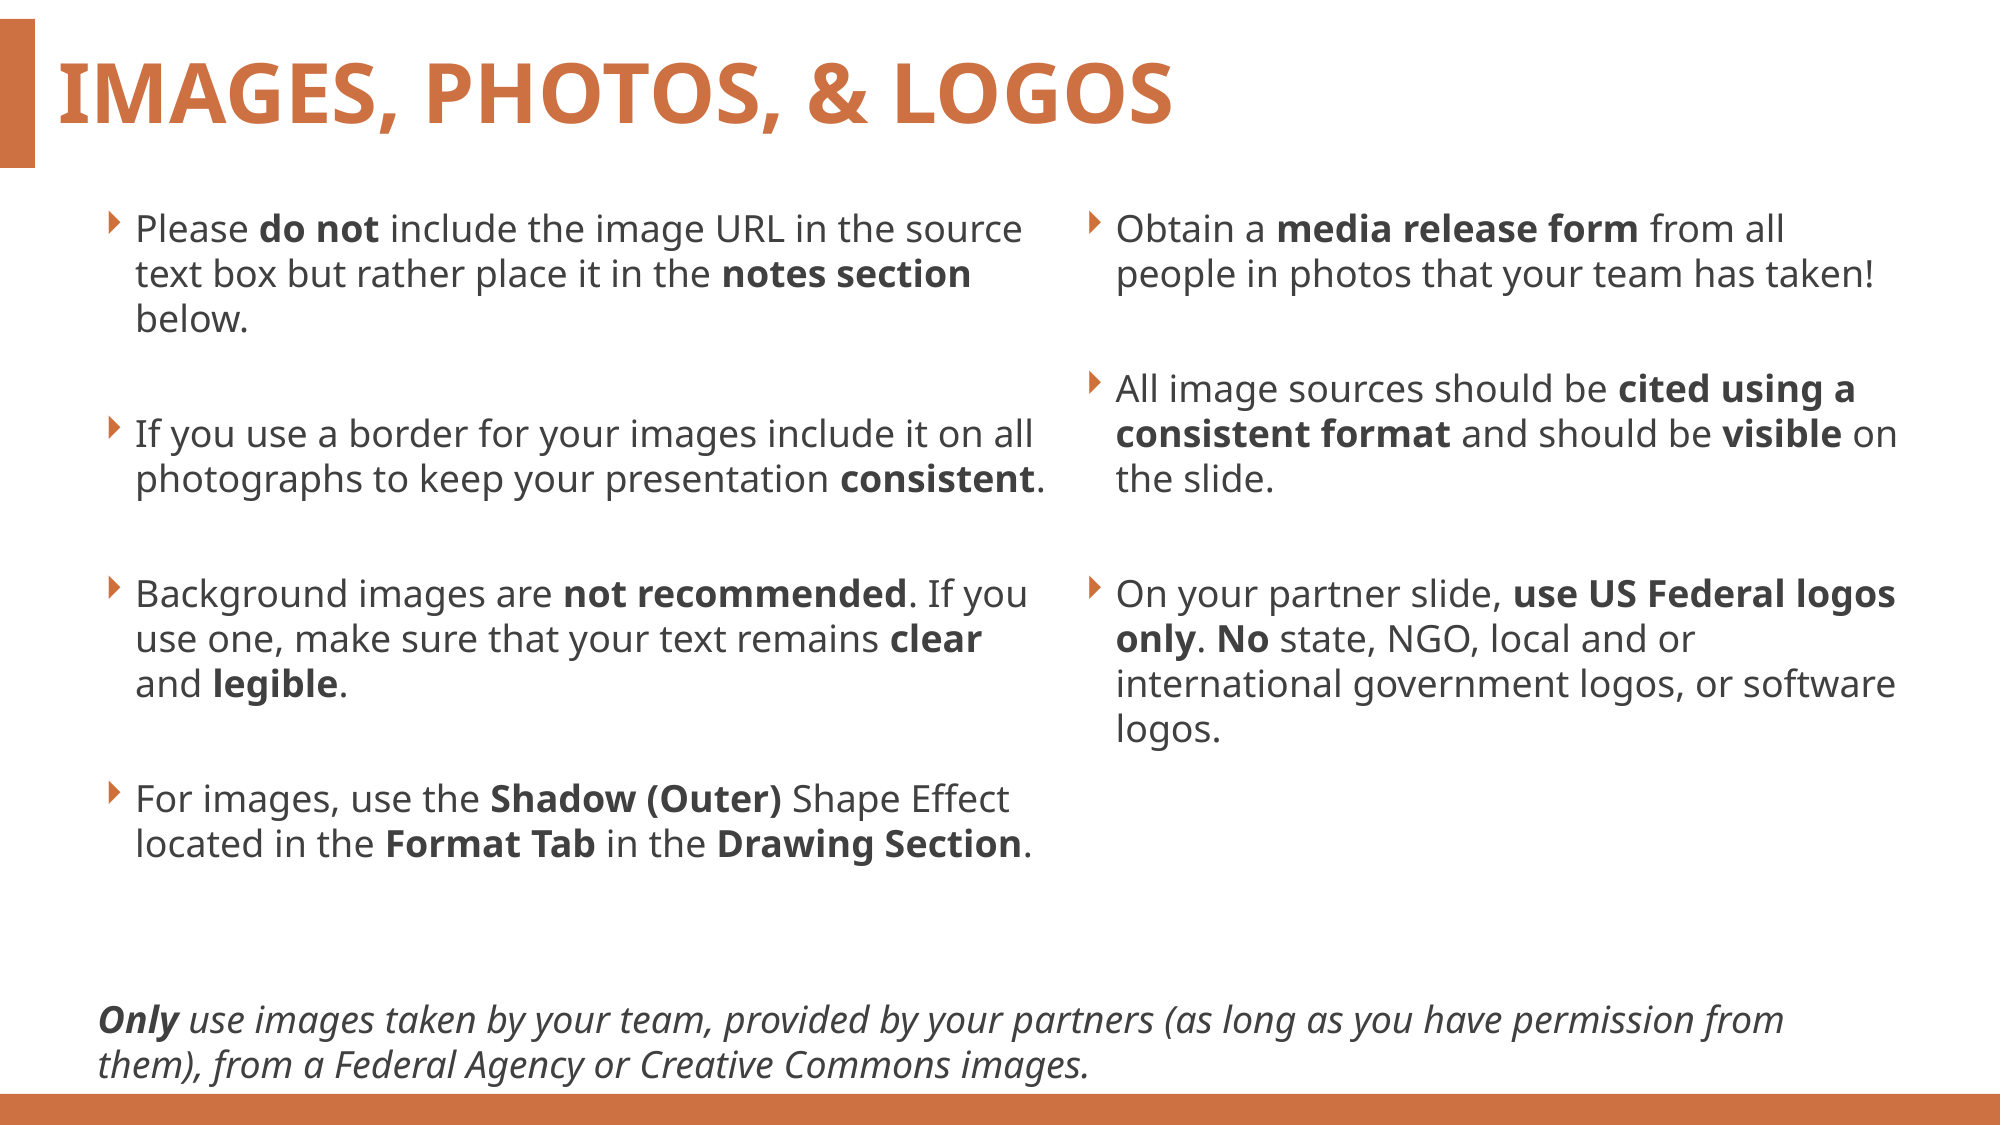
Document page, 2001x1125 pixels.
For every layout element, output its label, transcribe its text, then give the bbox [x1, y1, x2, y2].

text_box IMAGES, PHOTOS, & LOGOS [43, 56, 1241, 125]
text_box Please do not include the image URL in the source text box but rather place it in the notes section below. If you use a border for your images include it on all photographs to keep your presentation consistent. Background images are not recommended. If you use one, make sure that your text remains clear and legible. For images, use the Shadow (Outer) Shape Effect located in the Format Tab in the Drawing Section. [82, 197, 1064, 873]
text_box Obtain a media release form from all people in photos that your team has taken! All image sources should be cited using a consistent format and should be visible on the slide. On your partner slide, use US Federal logos only. No state, NGO, local and or international government logos, or software logos. [1063, 197, 1919, 816]
text_box Only use images taken by your team, provided by your partners (as long as you have permission from them), from a Federal Agency or Creative Commons images. [82, 988, 1864, 1093]
